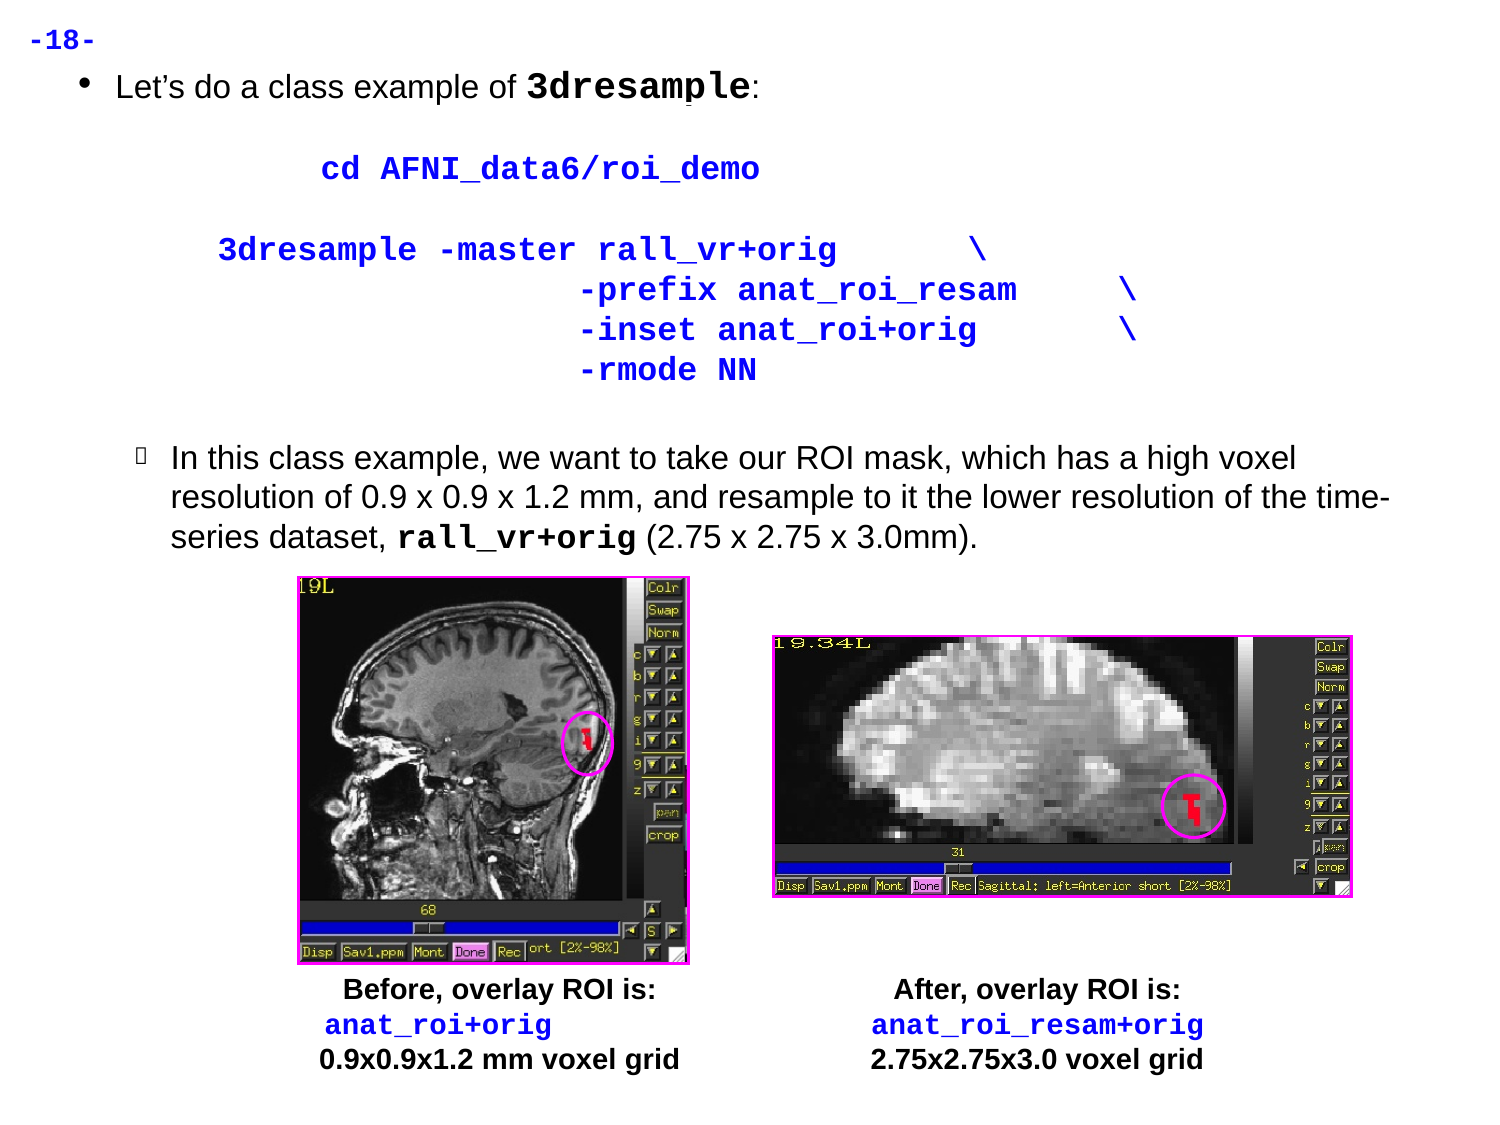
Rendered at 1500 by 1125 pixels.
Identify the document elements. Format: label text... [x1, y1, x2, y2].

text_box Let’s do a class example of 3dresample: cd AFNI_data6/roi_demo 3dresample -master rall_vr+orig \ -prefix anat_roi_resam \ -inset anat_roi+orig \ -rmode NN In this class example, we want to take our ROI mask, which has a high voxel resolution of 0.9 x 0.9 x 1.2 mm, and resample to it the lower resolution of the time-series dataset, rall_vr+orig (2.75 x 2.75 x 3.0mm). [62, 62, 1438, 575]
text_box Before, overlay ROI is: anat_roi+orig 0.9x0.9x1.2 mm voxel grid [287, 962, 713, 1083]
text_box After, overlay ROI is: anat_roi_resam+orig 2.75x2.75x3.0 voxel grid [849, 962, 1225, 1083]
picture [299, 577, 688, 963]
picture [774, 637, 1351, 896]
